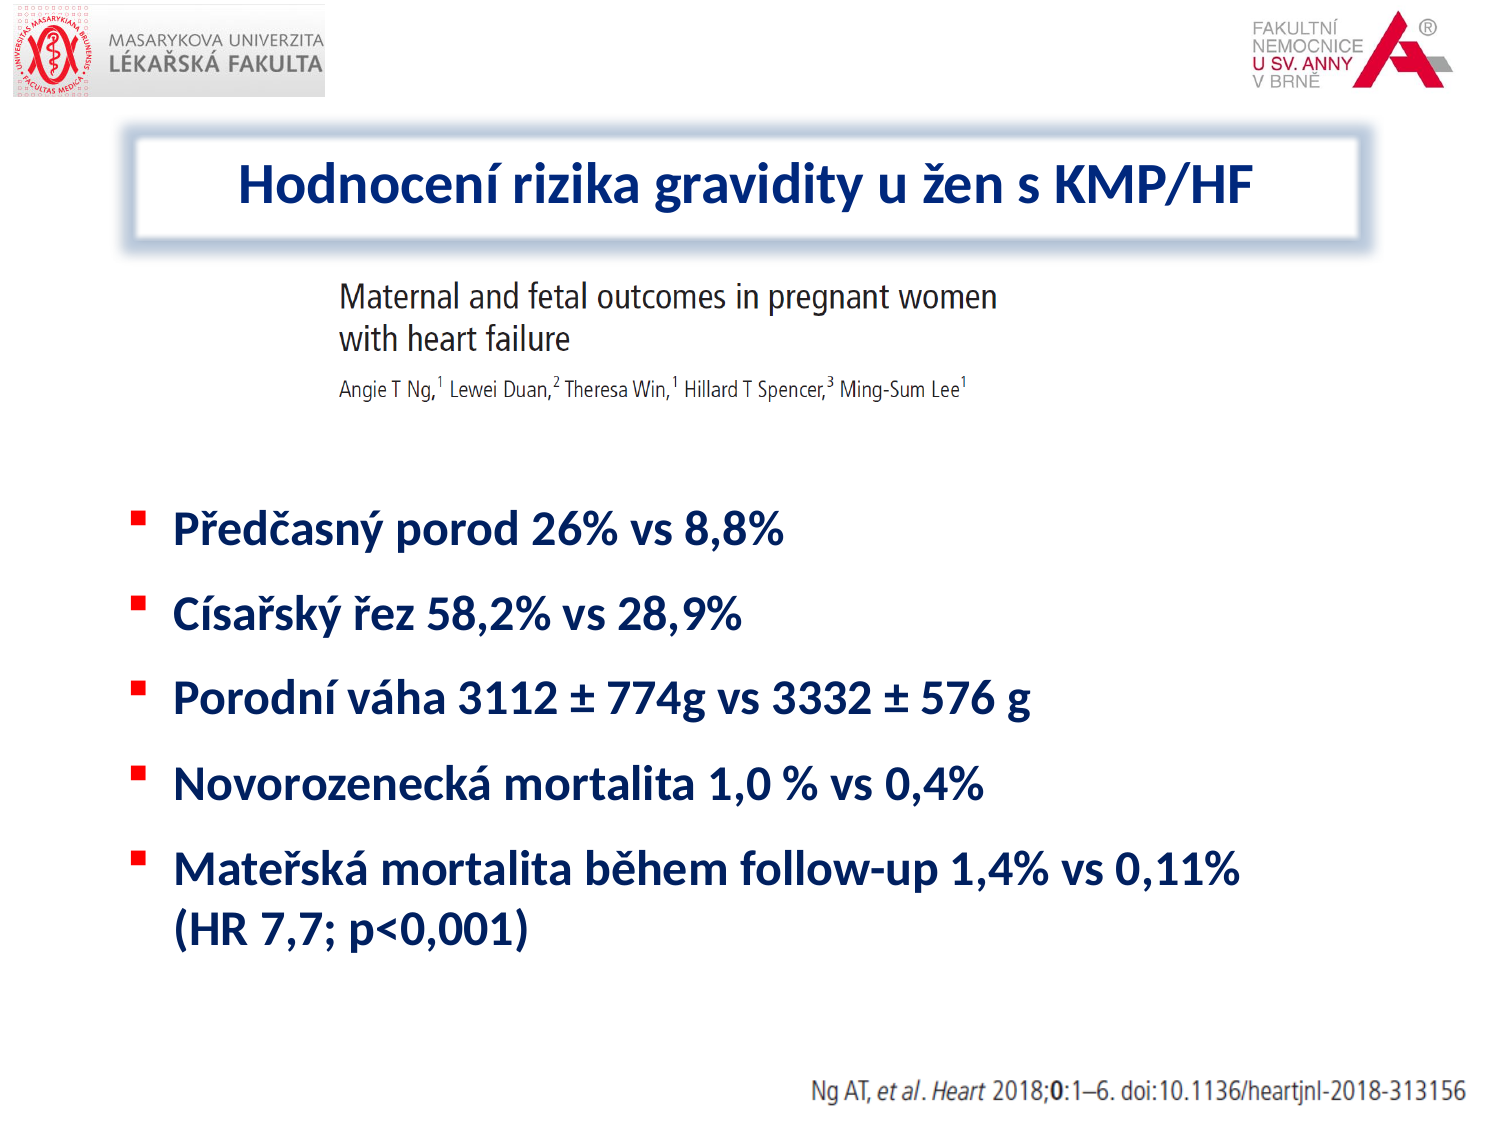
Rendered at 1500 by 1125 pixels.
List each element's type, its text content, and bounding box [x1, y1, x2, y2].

picture [12, 4, 325, 97]
picture [324, 270, 1016, 410]
text_box Předčasný porod 26% vs 8,8% Císařský řez 58,2% vs 28,9% Porodní váha 3112 ± 774g vs 3332 ± 576 g Novorozenecká mortalita 1,0 % vs 0,4% Mateřská mortalita během follow-up 1,4% vs 0,11% (HR 7,7; p˂0,001)Neonatal death rate was higher in the heart failure group (1.0% vs 0.4%, p=0.03). [110, 490, 1272, 960]
text_box Hodnocení rizika gravidity u žen s KMP/HF [140, 142, 1354, 234]
picture [1233, 0, 1481, 100]
picture [805, 1070, 1489, 1113]
